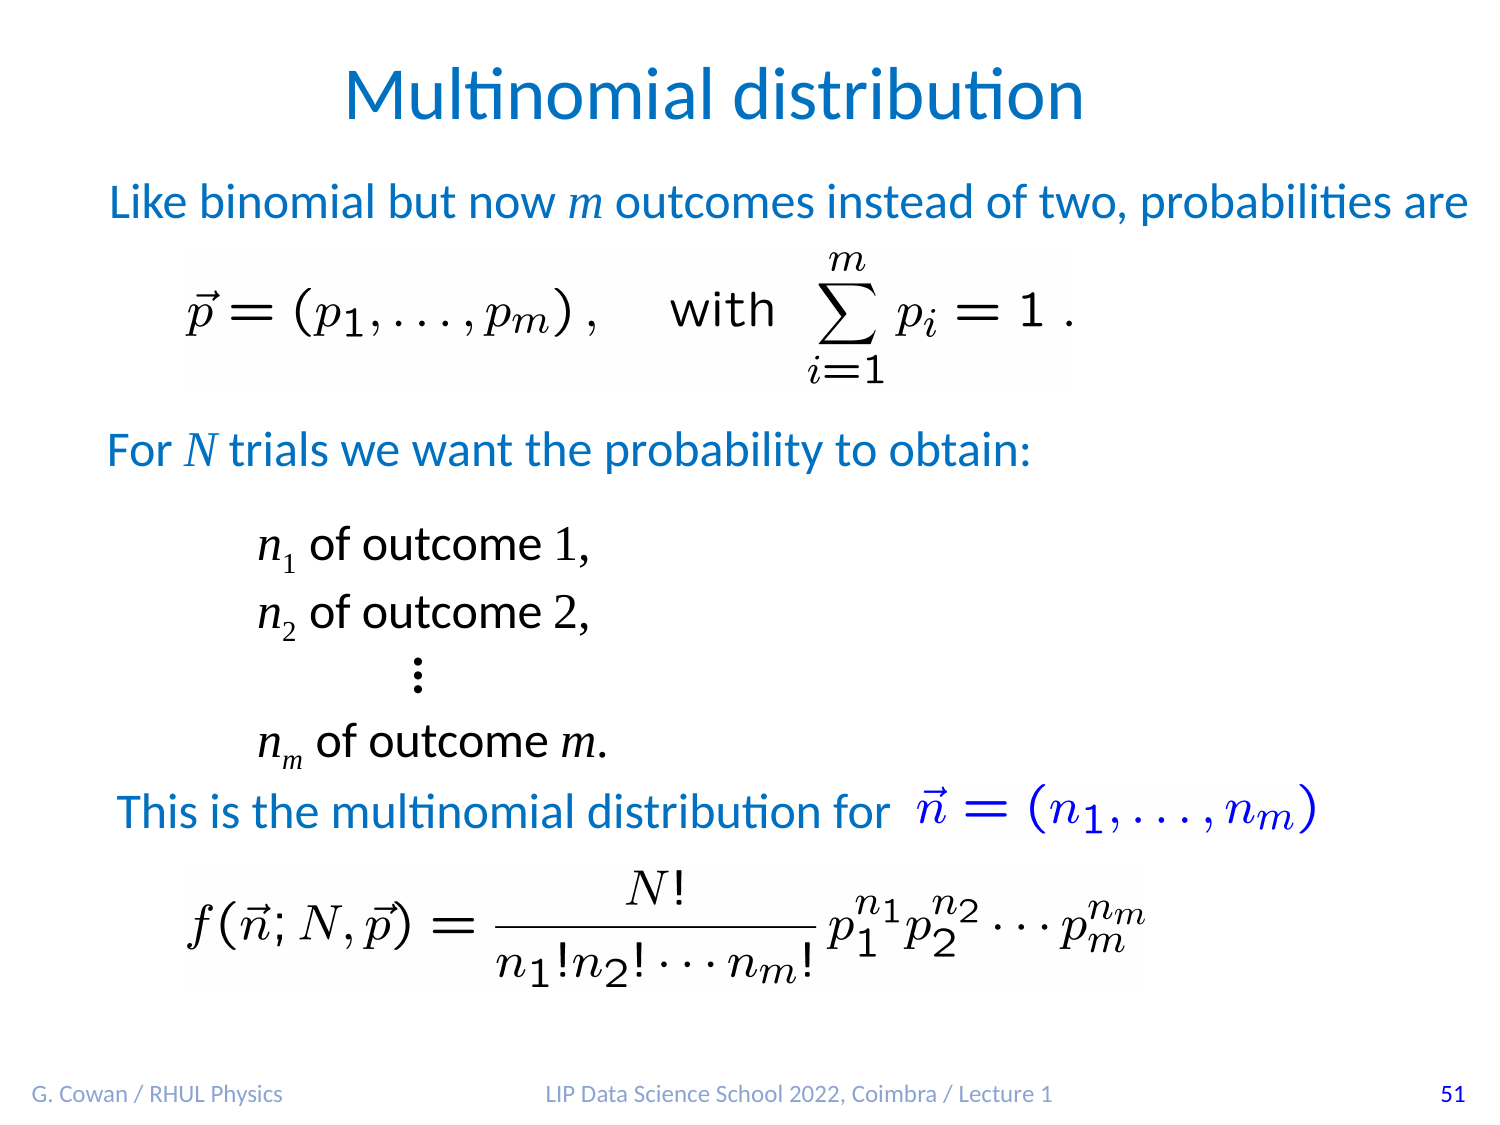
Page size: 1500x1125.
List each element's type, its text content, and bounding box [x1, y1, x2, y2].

text_box n1 of outcome 1, n2 of outcome 2, ⠇ nm of outcome m. [242, 503, 624, 771]
picture [915, 783, 1318, 834]
text_box This is the multinomial distribution for [101, 771, 907, 847]
footer LIP Data Science School 2022, Coimbra / Lecture 1 [338, 1062, 1262, 1123]
text_box For N trials we want the probability to obtain: [92, 408, 1048, 484]
picture [185, 870, 1146, 988]
slide_number 51 [1262, 1062, 1481, 1123]
picture [185, 250, 1073, 386]
text_box Like binomial but now m outcomes instead of two, probabilities are [94, 160, 1485, 236]
slide_number G. Cowan / RHUL Physics [16, 1062, 338, 1123]
text_box Multinomial distribution [295, 36, 1135, 120]
